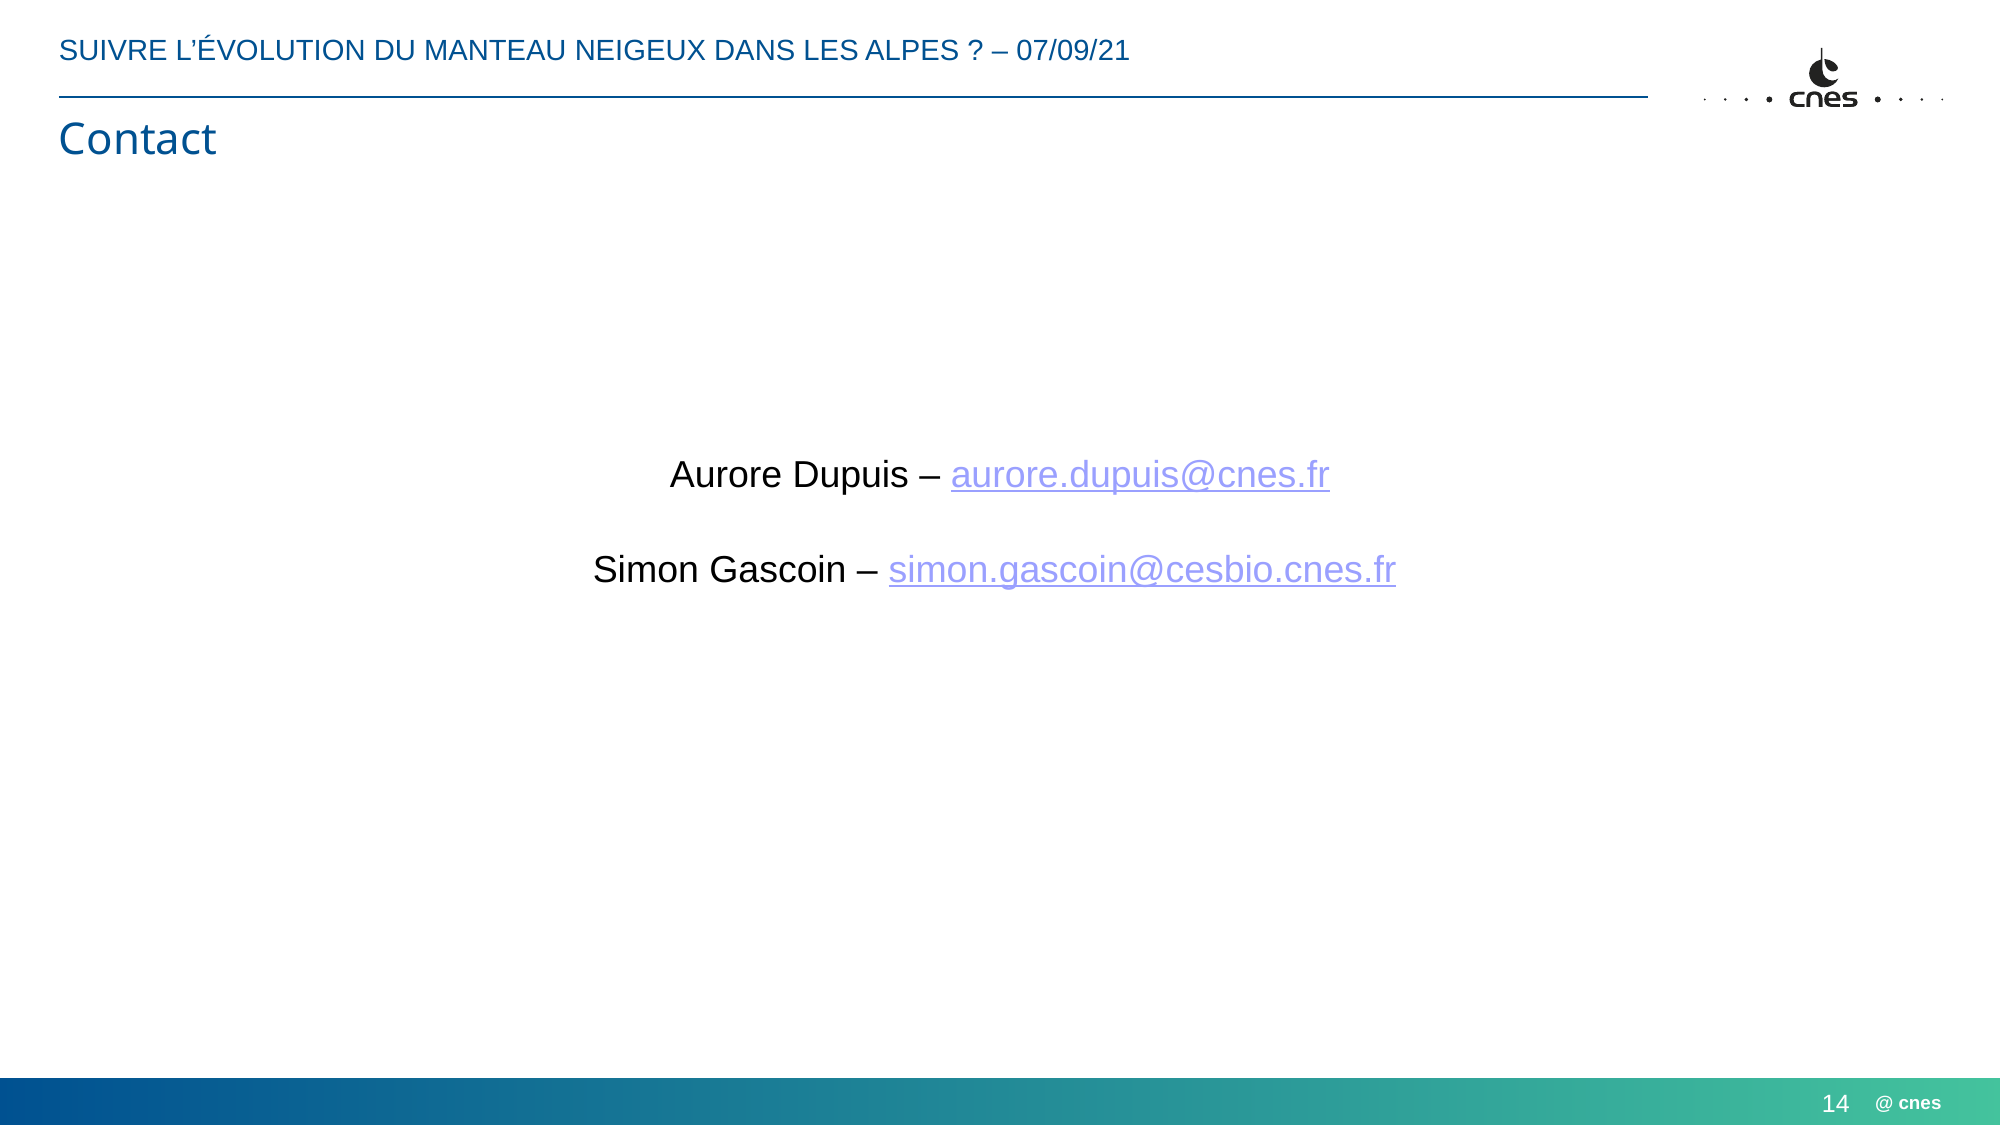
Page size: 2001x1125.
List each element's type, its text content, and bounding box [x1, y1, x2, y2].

slide_number 14 [1810, 1087, 1850, 1118]
list Aurore Dupuis – aurore.dupuis@cnes.fr Simon Gascoin – simon.gascoin@cesbio.cnes.fr [59, 225, 1941, 940]
list Suivre l’évolution du manteau neigeux dans les alpes ? – 07/09/21 [59, 26, 1470, 72]
picture [338, 1078, 344, 1125]
title Contact [59, 116, 1941, 165]
